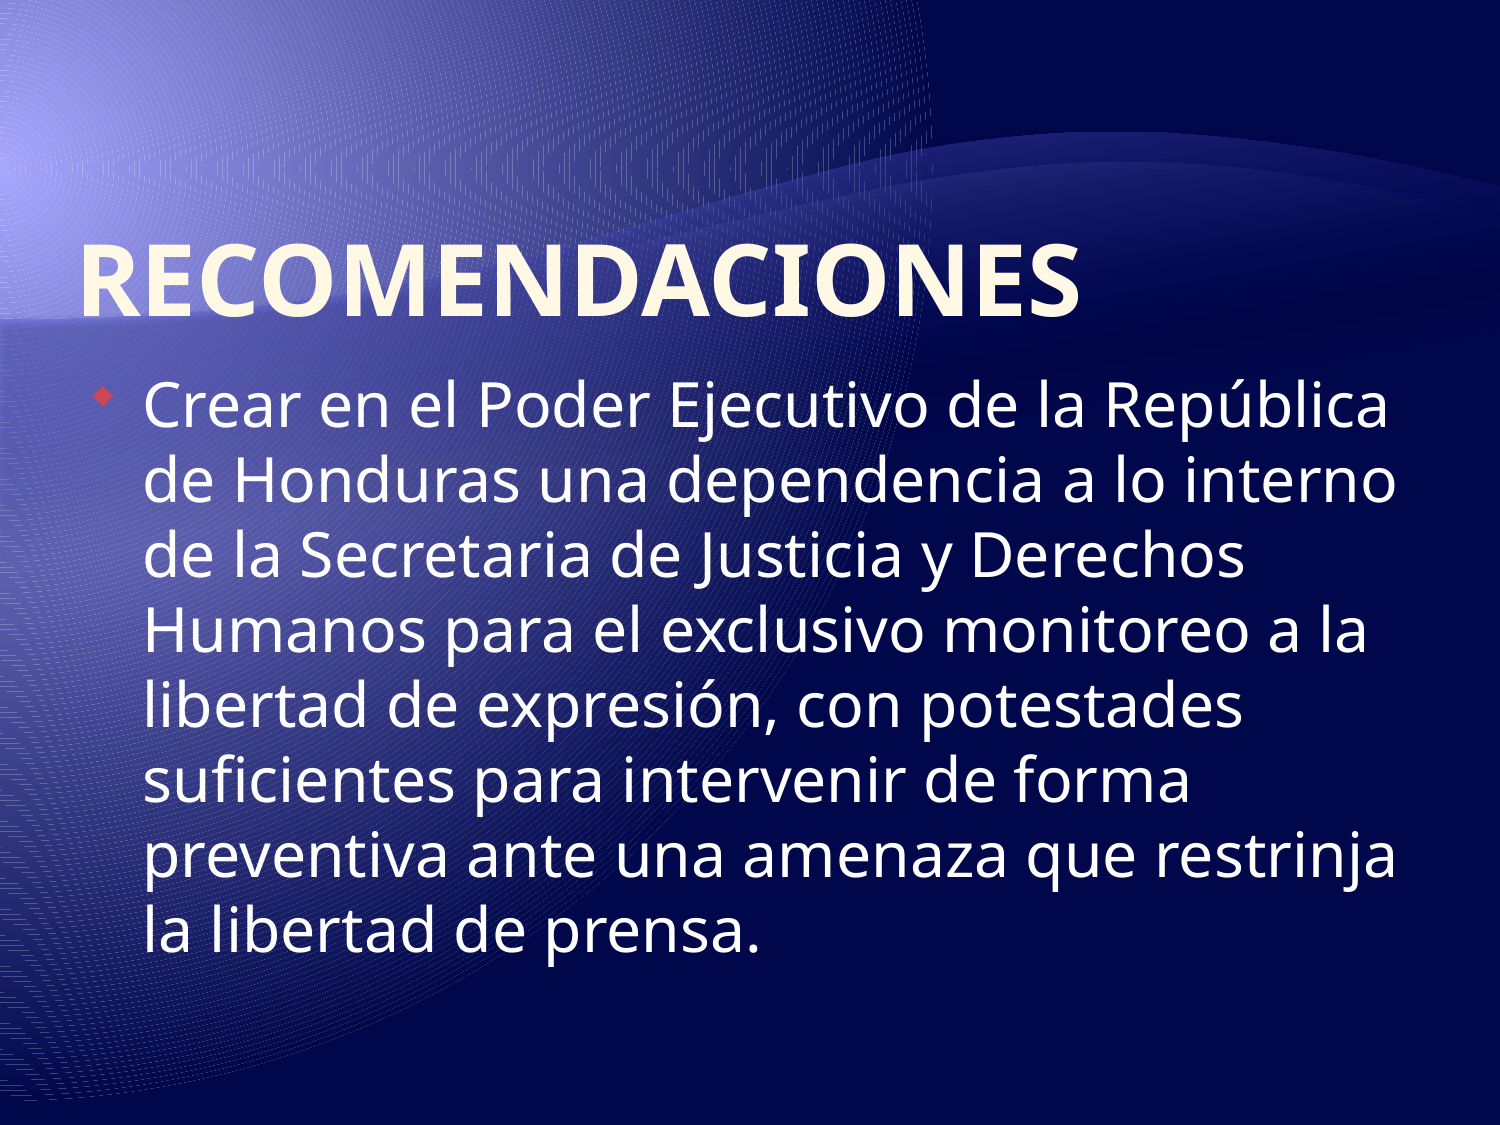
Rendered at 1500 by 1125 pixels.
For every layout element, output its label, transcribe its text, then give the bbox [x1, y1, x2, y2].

list Crear en el Poder Ejecutivo de la República de Honduras una dependencia a lo interno de la Secretaria de Justicia y Derechos Humanos para el exclusivo monitoreo a la libertad de expresión, con potestades suficientes para intervenir de forma preventiva ante una amenaza que restrinja la libertad de prensa. [75, 357, 1425, 1033]
title RECOMENDACIONES [75, 87, 1425, 338]
